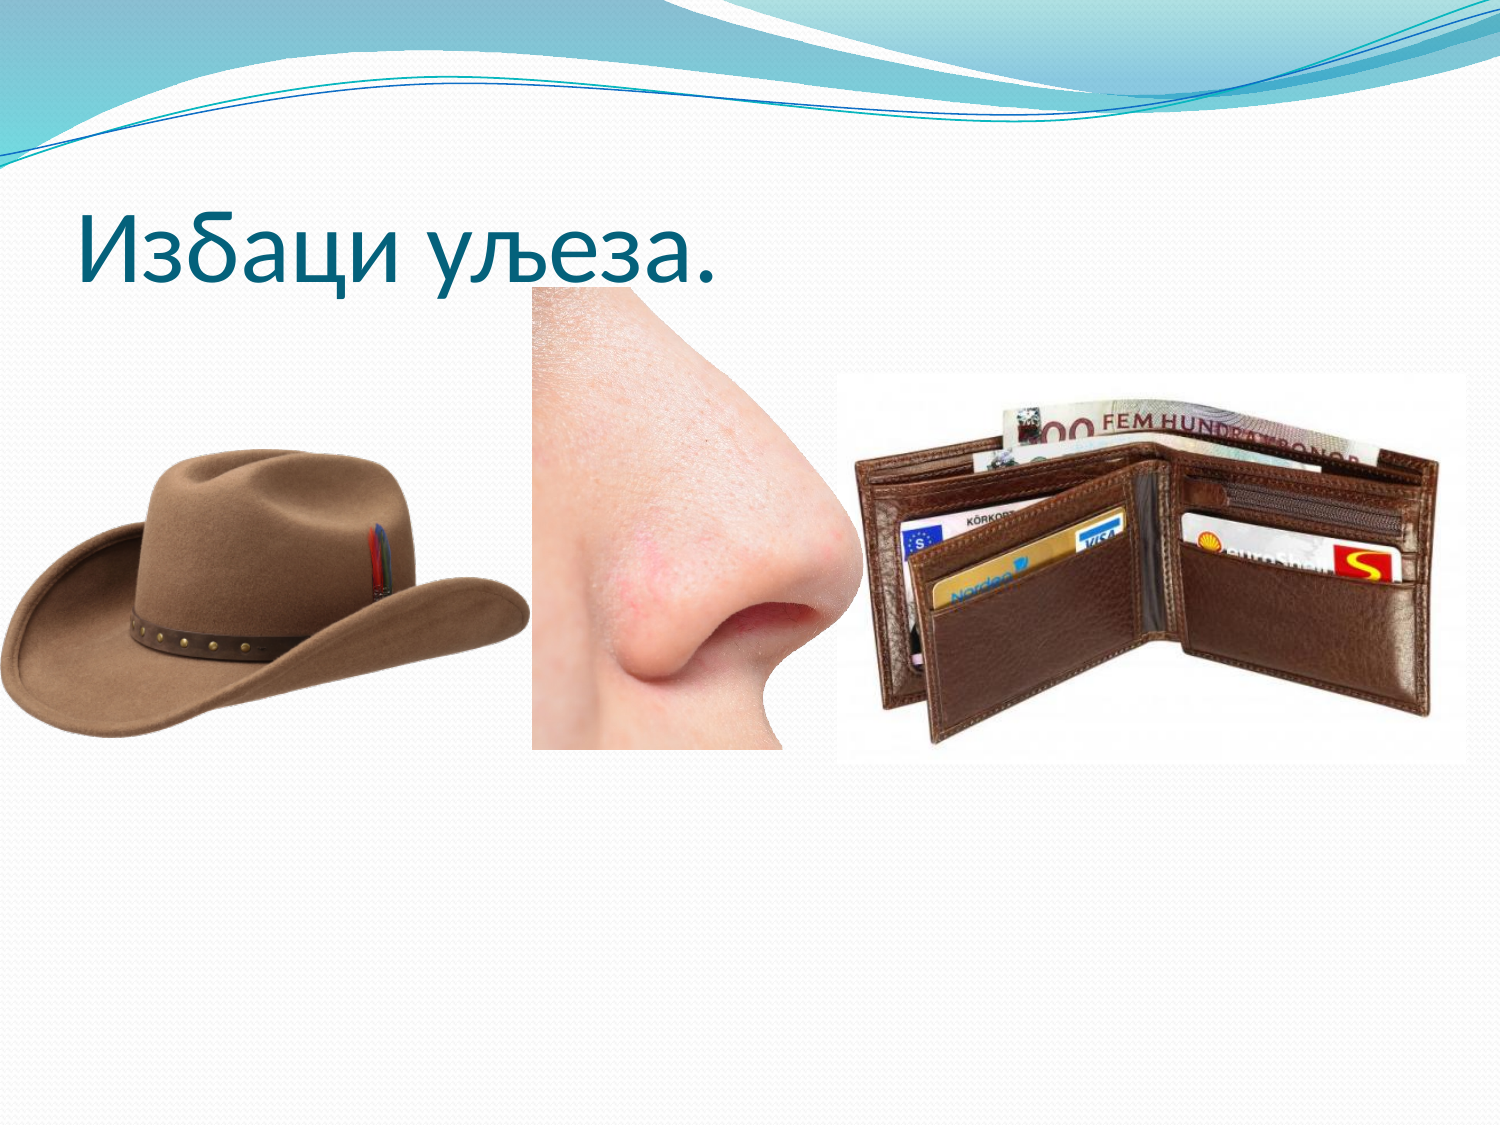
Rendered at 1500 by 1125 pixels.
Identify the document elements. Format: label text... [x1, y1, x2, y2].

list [837, 374, 1466, 764]
picture [0, 287, 864, 751]
title Избаци уљеза. [75, 115, 1425, 303]
